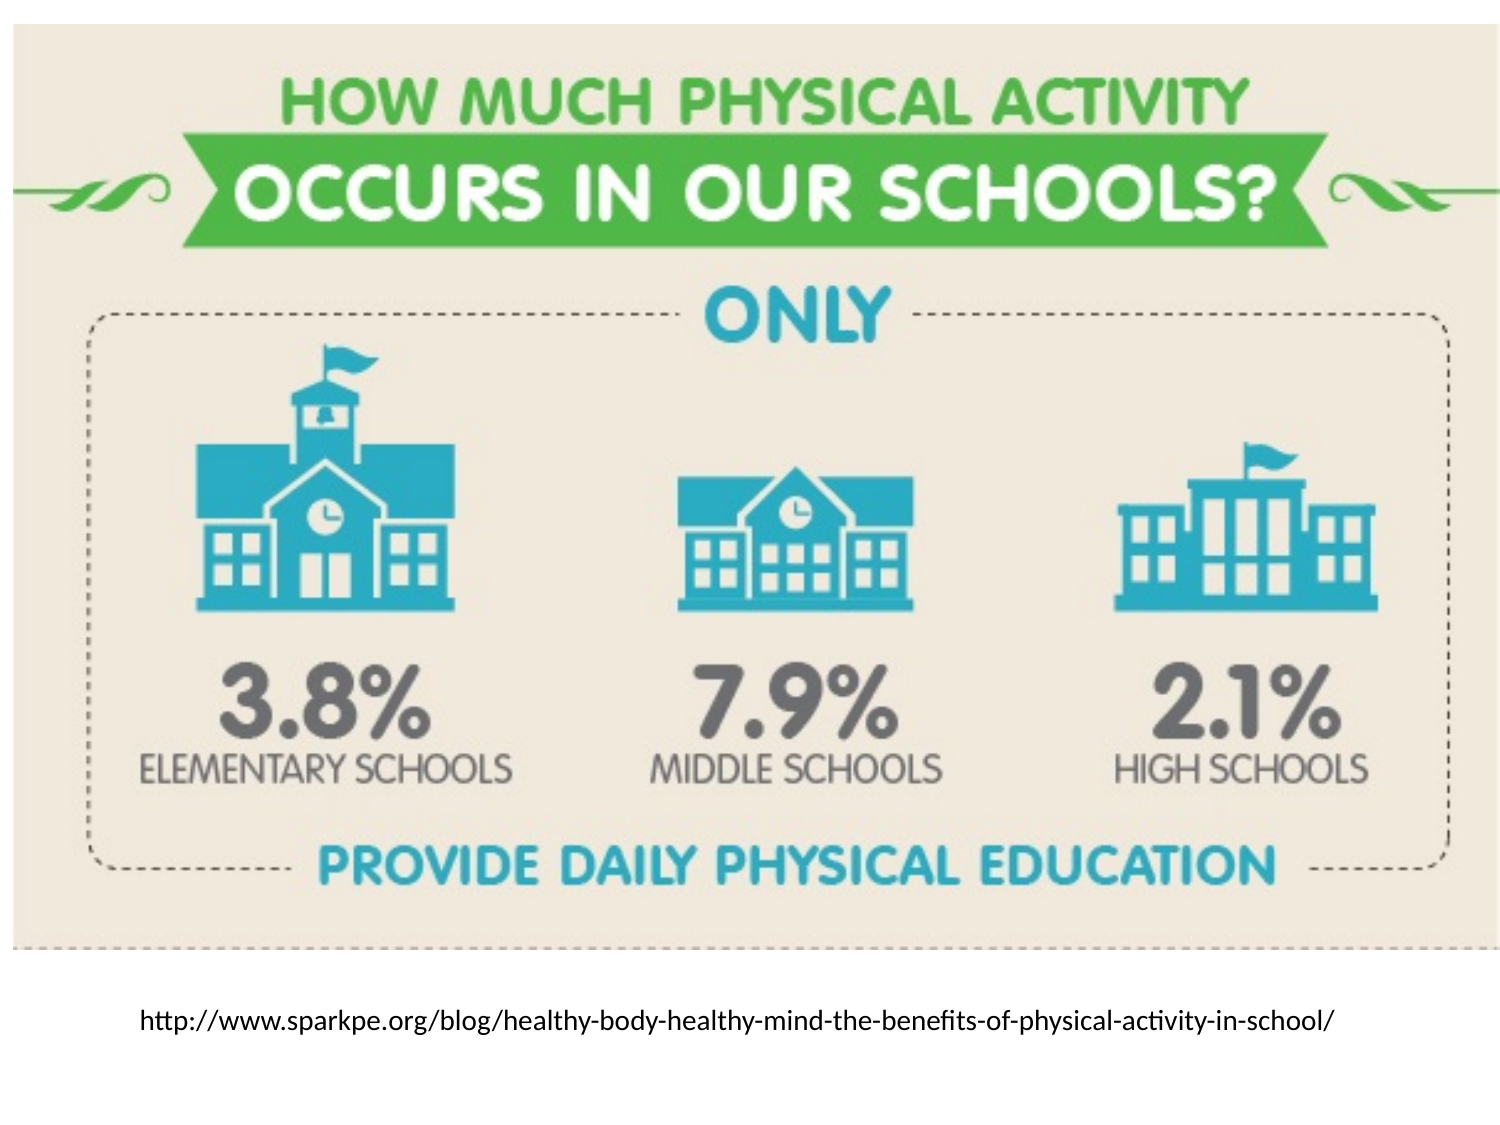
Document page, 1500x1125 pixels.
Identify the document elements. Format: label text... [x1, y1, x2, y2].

title http://www.sparkpe.org/blog/healthy-body-healthy-mind-the-benefits-of-physical-activity-in-school/ [62, 960, 1413, 1088]
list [13, 24, 1500, 951]
